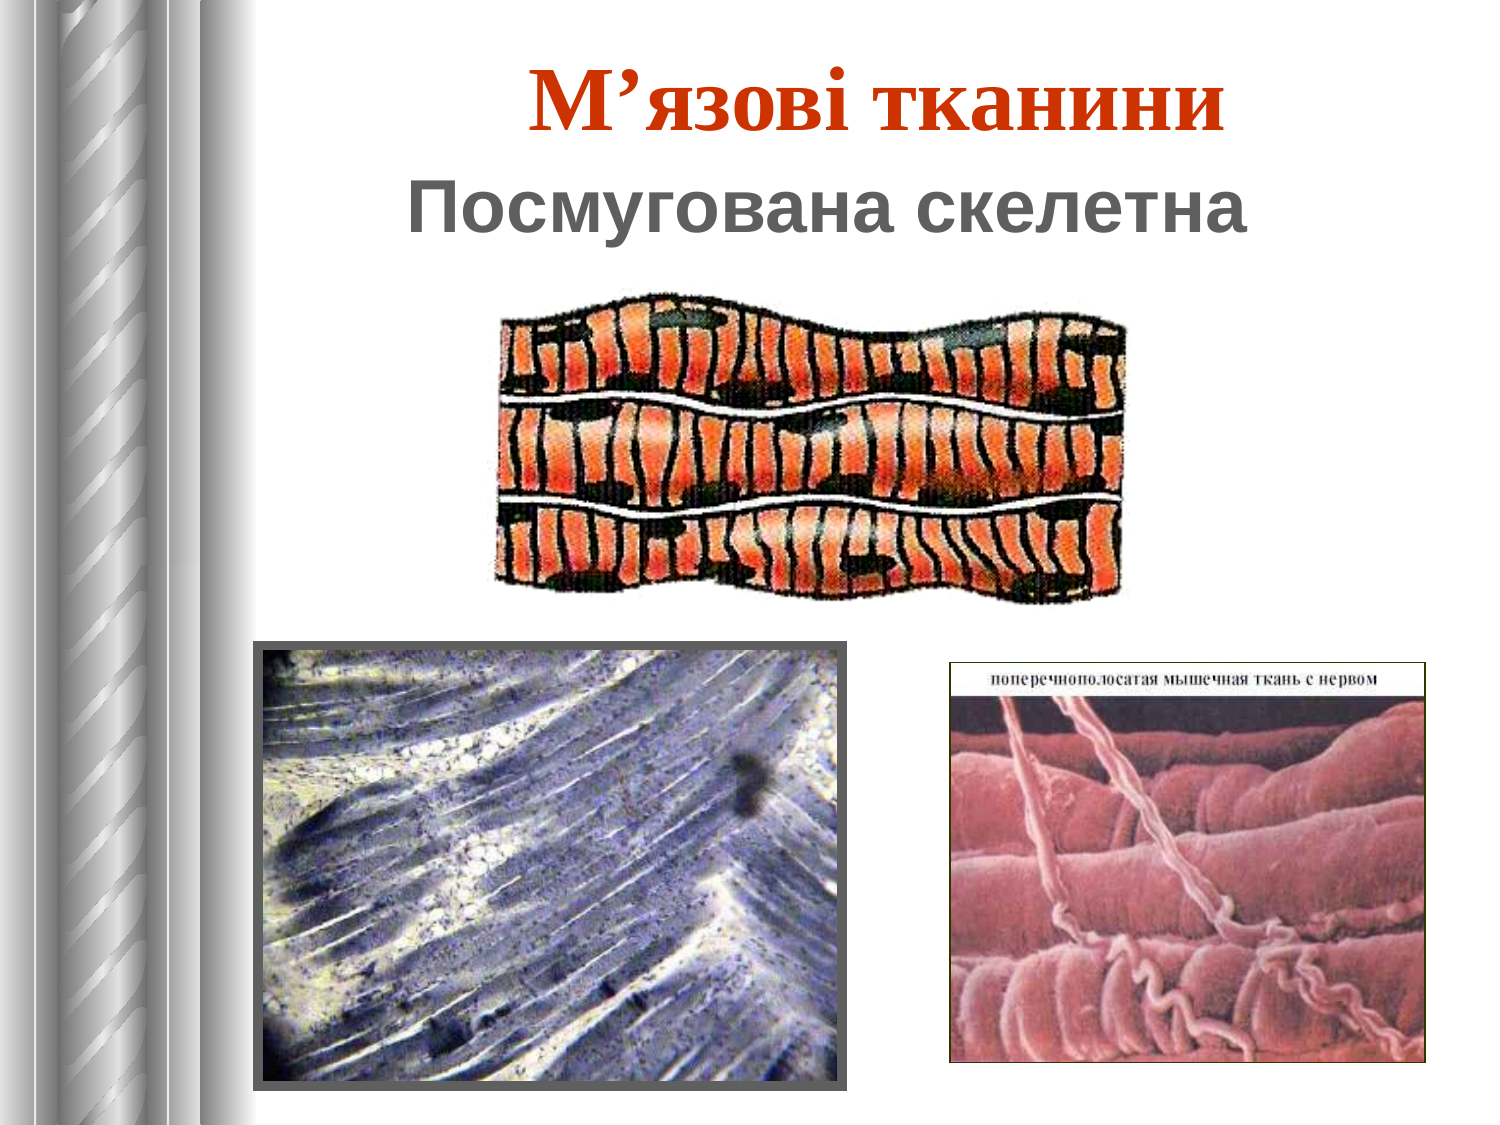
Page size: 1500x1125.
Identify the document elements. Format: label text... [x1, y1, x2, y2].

title М’язові тканини [245, 24, 1463, 163]
picture [487, 287, 1138, 613]
text_box Посмугована скелетна [225, 149, 1450, 255]
picture [262, 649, 838, 1082]
text_box [950, 662, 1425, 1063]
